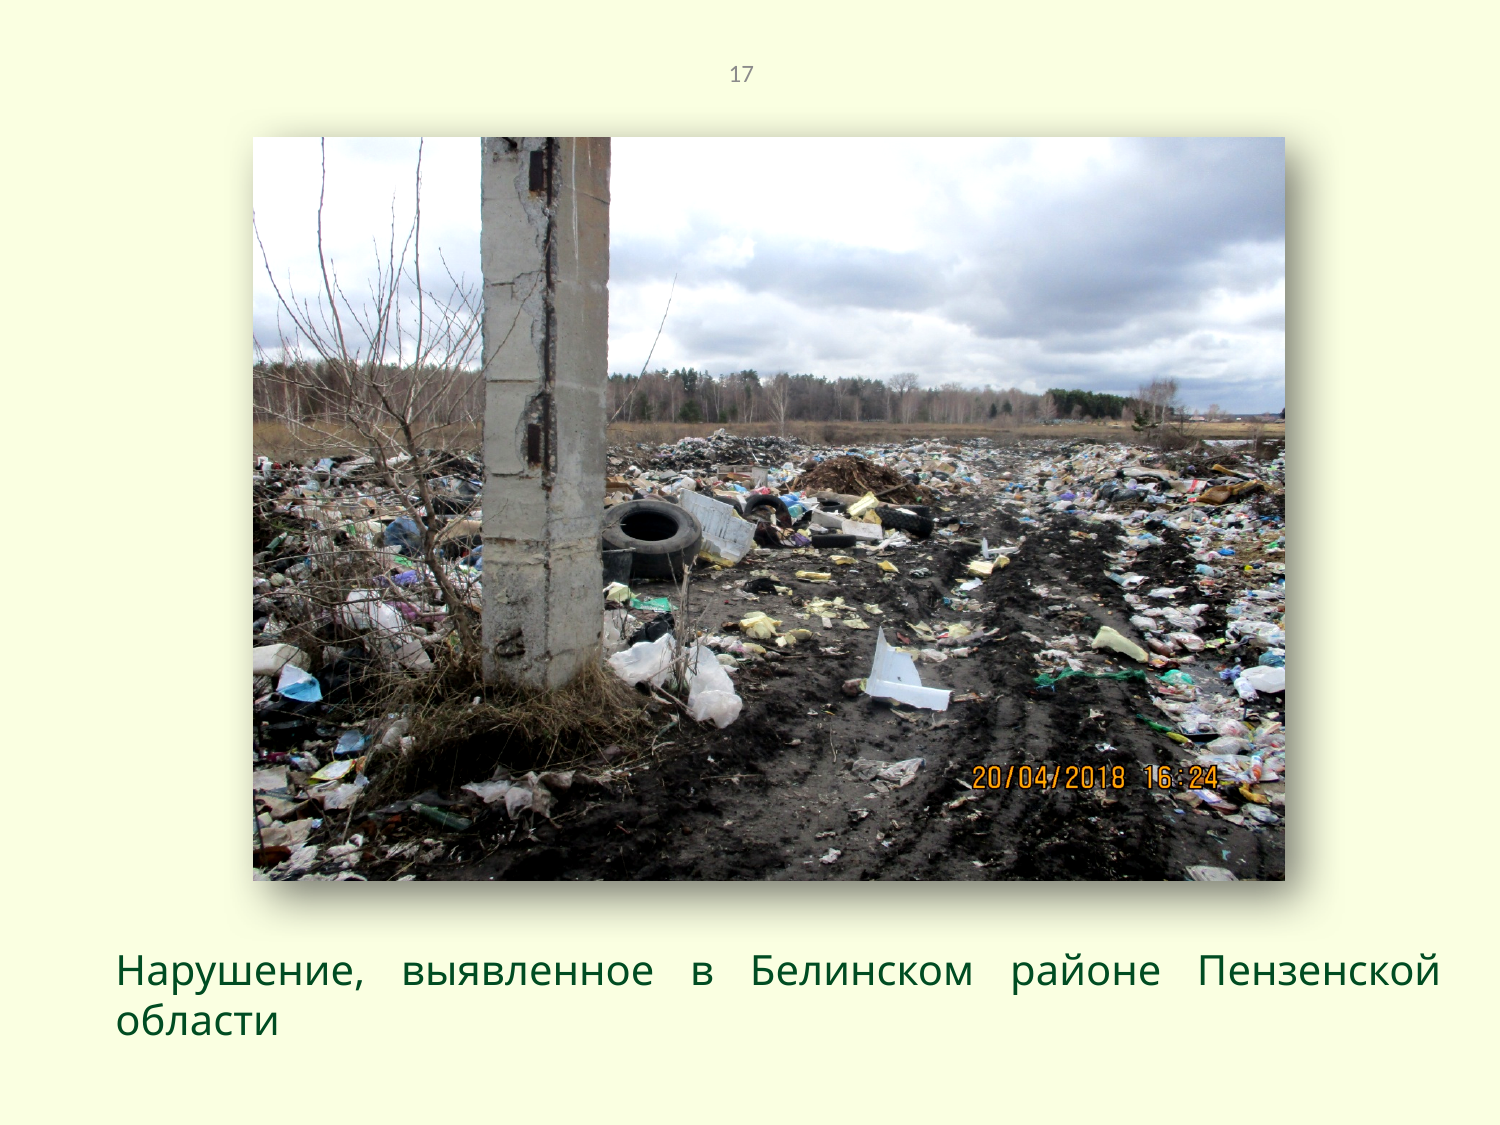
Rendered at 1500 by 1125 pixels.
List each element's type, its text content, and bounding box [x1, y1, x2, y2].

picture [253, 136, 1285, 881]
text_box Нарушение, выявленное в Белинском районе Пензенской области [100, 928, 1457, 1059]
slide_number 17 [419, 42, 770, 103]
